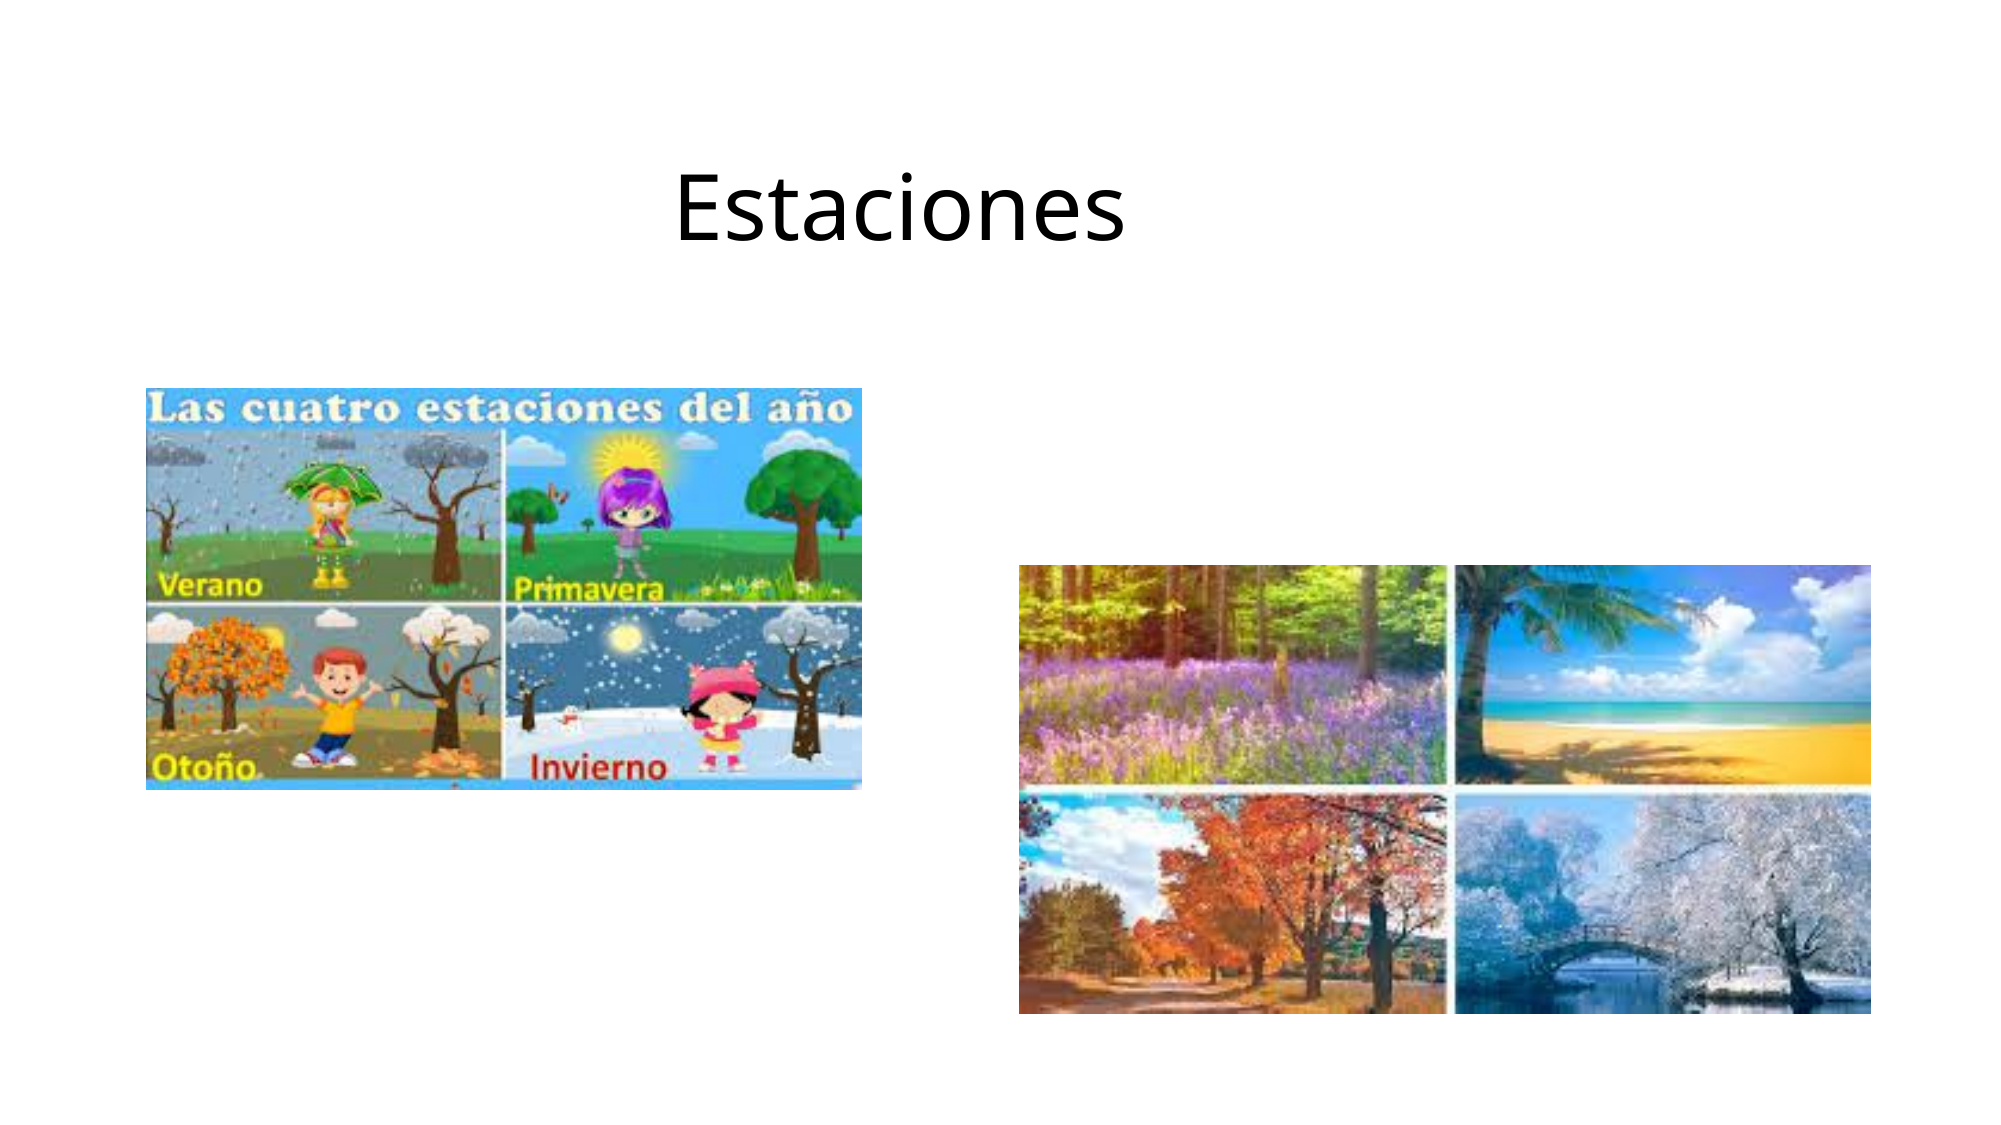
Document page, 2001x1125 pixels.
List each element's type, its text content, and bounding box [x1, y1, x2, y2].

picture [146, 388, 862, 790]
picture [1019, 565, 1871, 1014]
picture [1545, 565, 1553, 570]
text_box Estaciones [578, 104, 1246, 303]
picture [1582, 579, 1592, 583]
